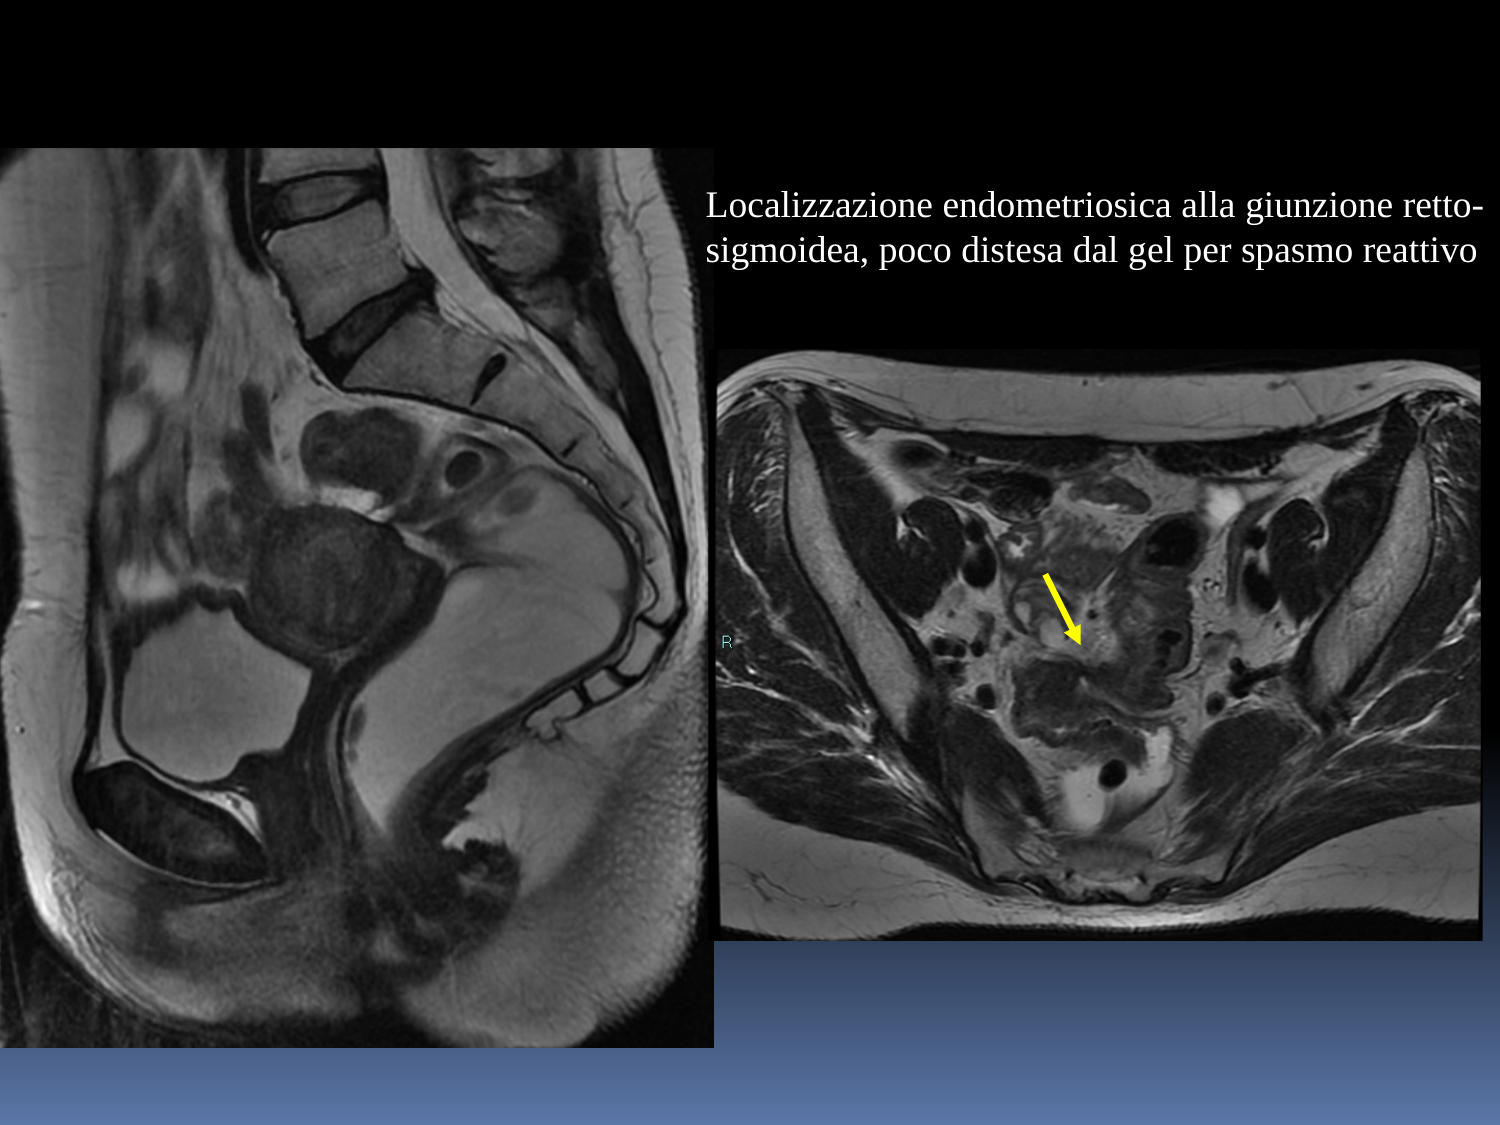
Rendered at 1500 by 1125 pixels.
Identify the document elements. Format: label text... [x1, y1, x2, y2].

text_box Localizzazione endometriosica alla giunzione retto-sigmoidea, poco distesa dal gel per spasmo reattivo [718, 172, 1500, 278]
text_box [1045, 573, 1081, 646]
picture [0, 148, 1483, 1048]
